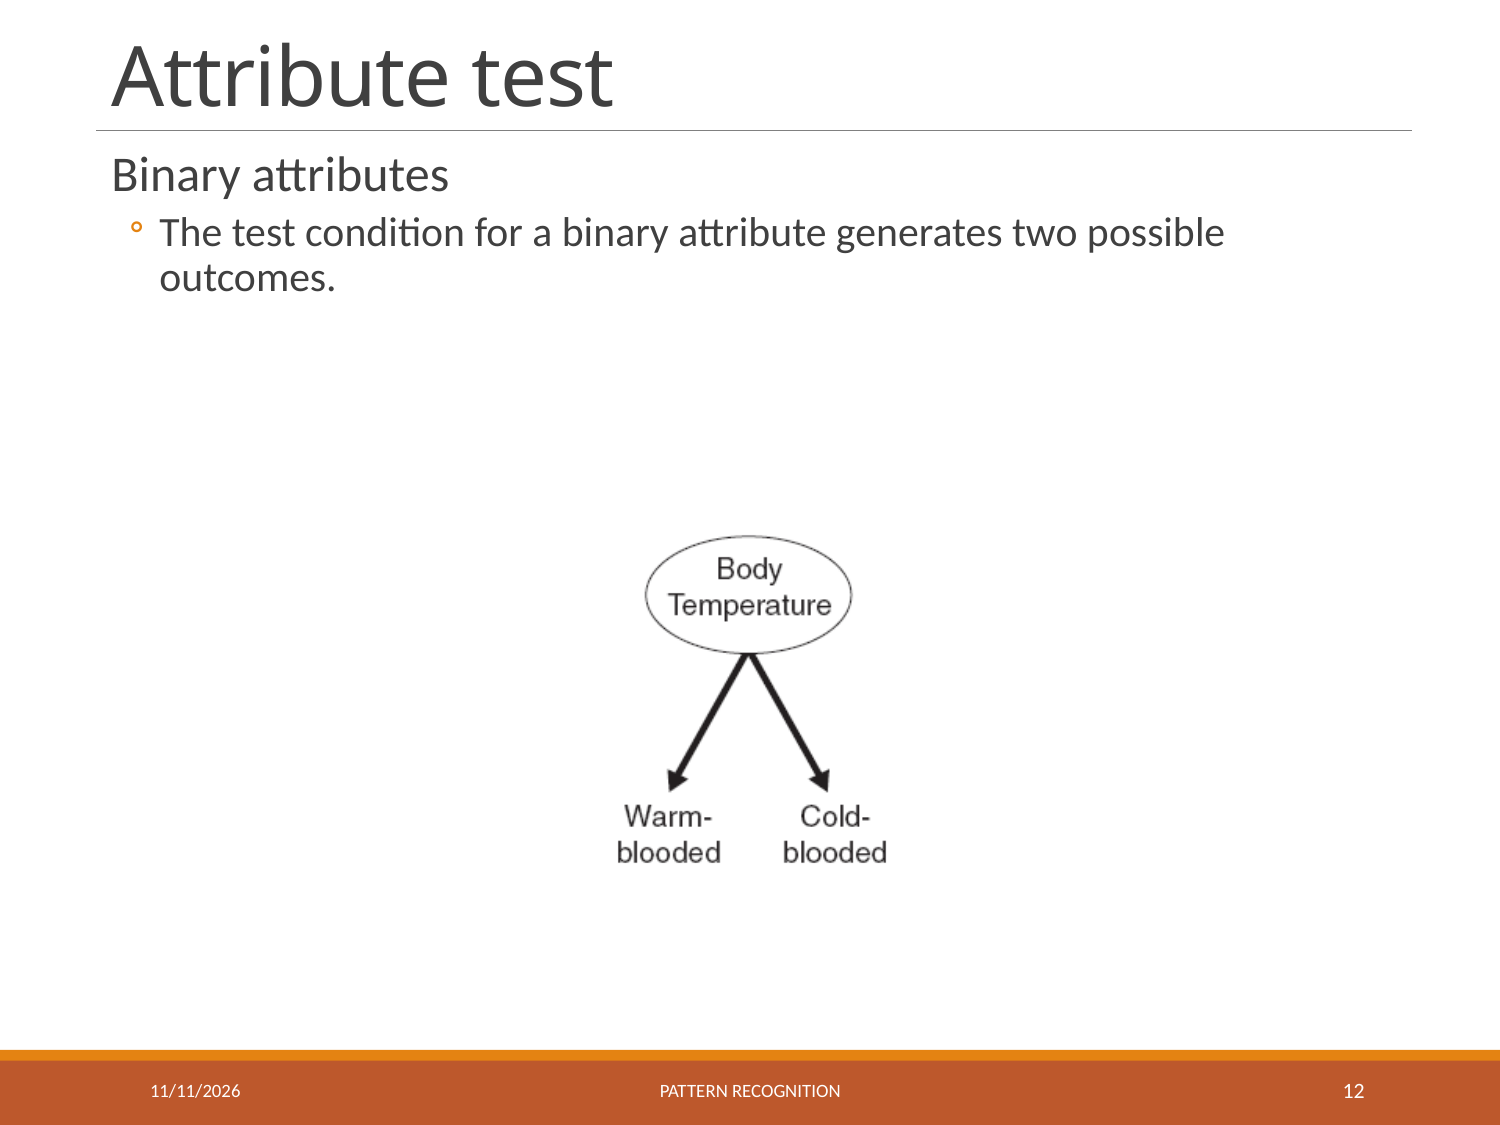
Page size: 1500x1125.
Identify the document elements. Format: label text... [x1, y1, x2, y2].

footer Pattern recognition [453, 1059, 1047, 1120]
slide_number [135, 1059, 440, 1120]
list Binary attributes The test condition for a binary attribute generates two possible outcomes. [96, 140, 1413, 1034]
title Attribute test [96, 19, 1413, 131]
picture [436, 511, 1042, 885]
slide_number 12 [1218, 1059, 1380, 1120]
